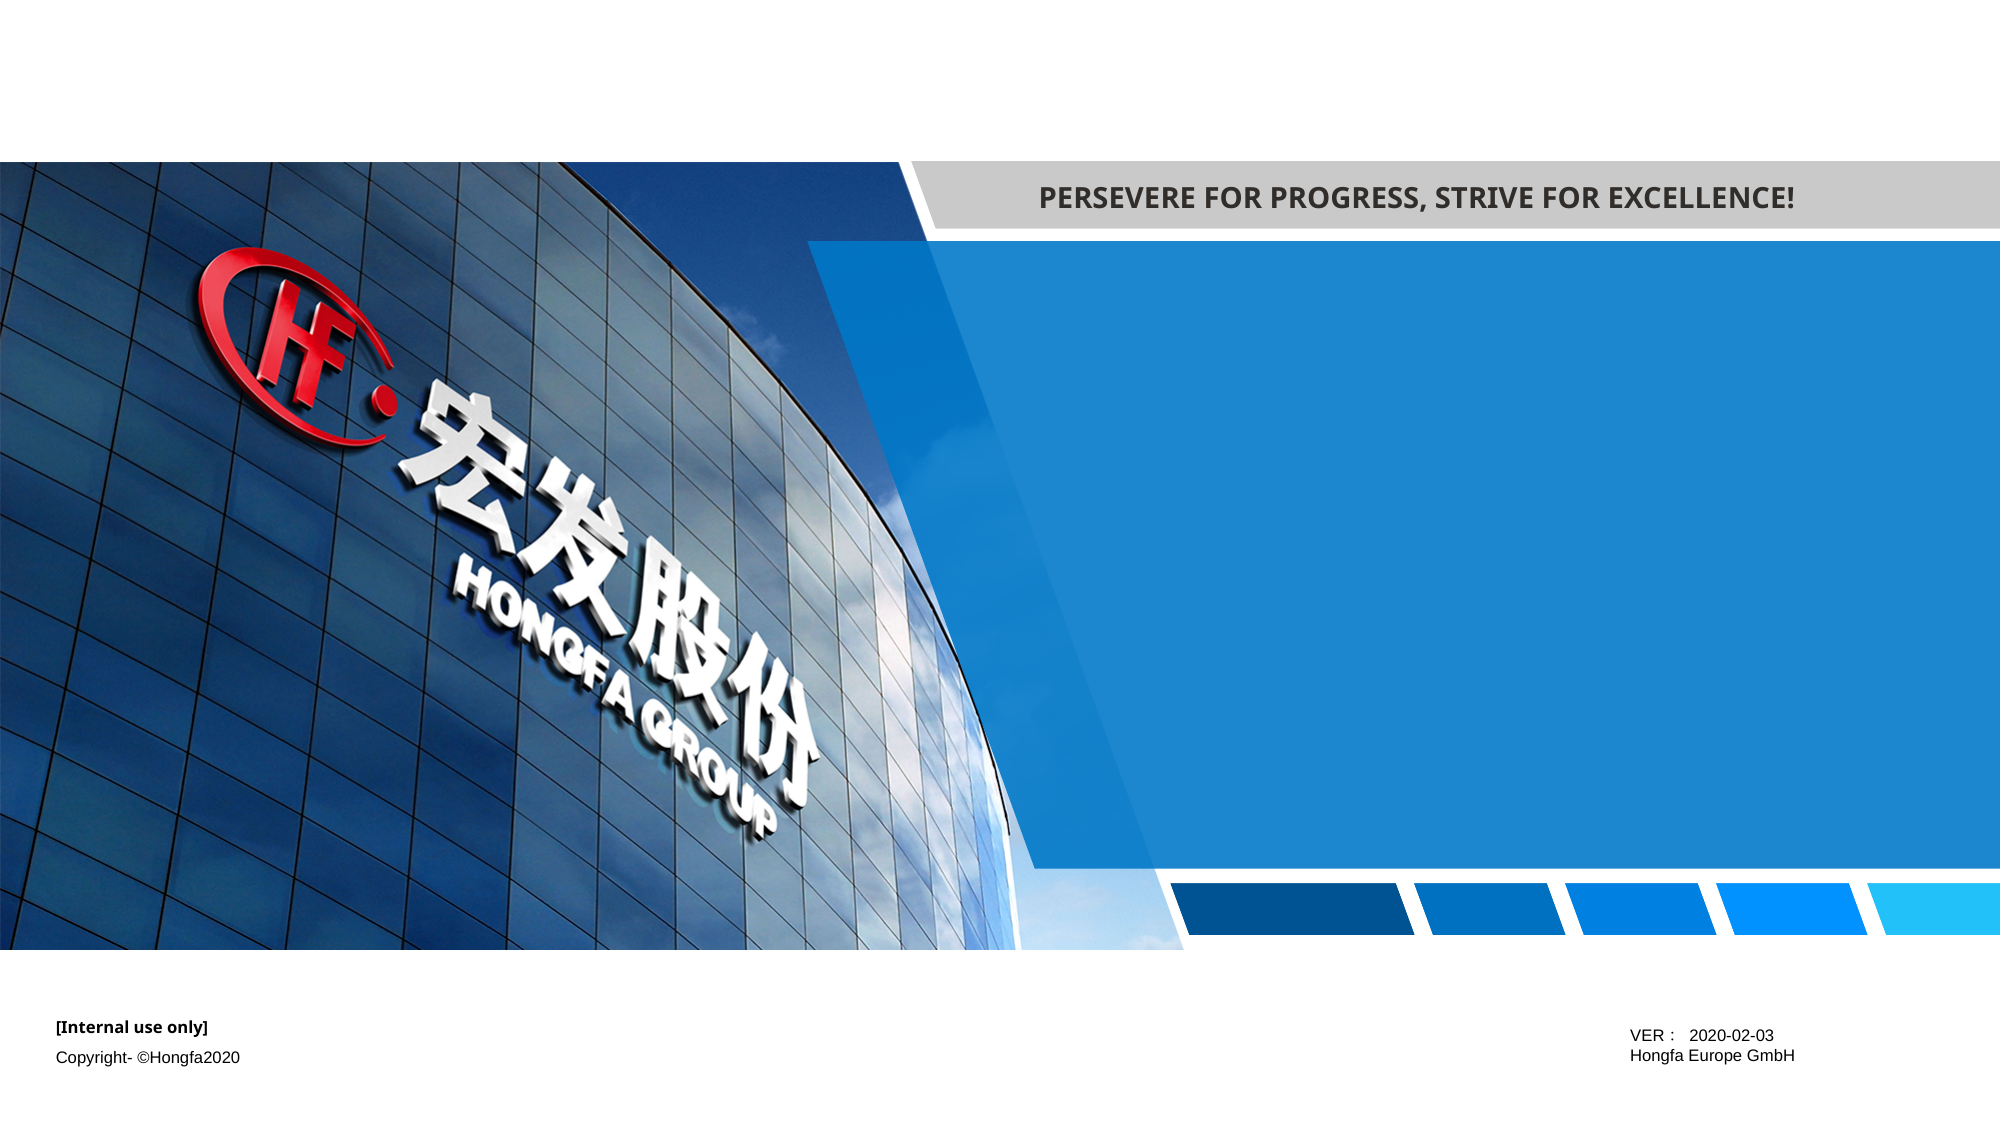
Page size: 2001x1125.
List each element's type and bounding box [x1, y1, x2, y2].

picture [0, 162, 1185, 950]
